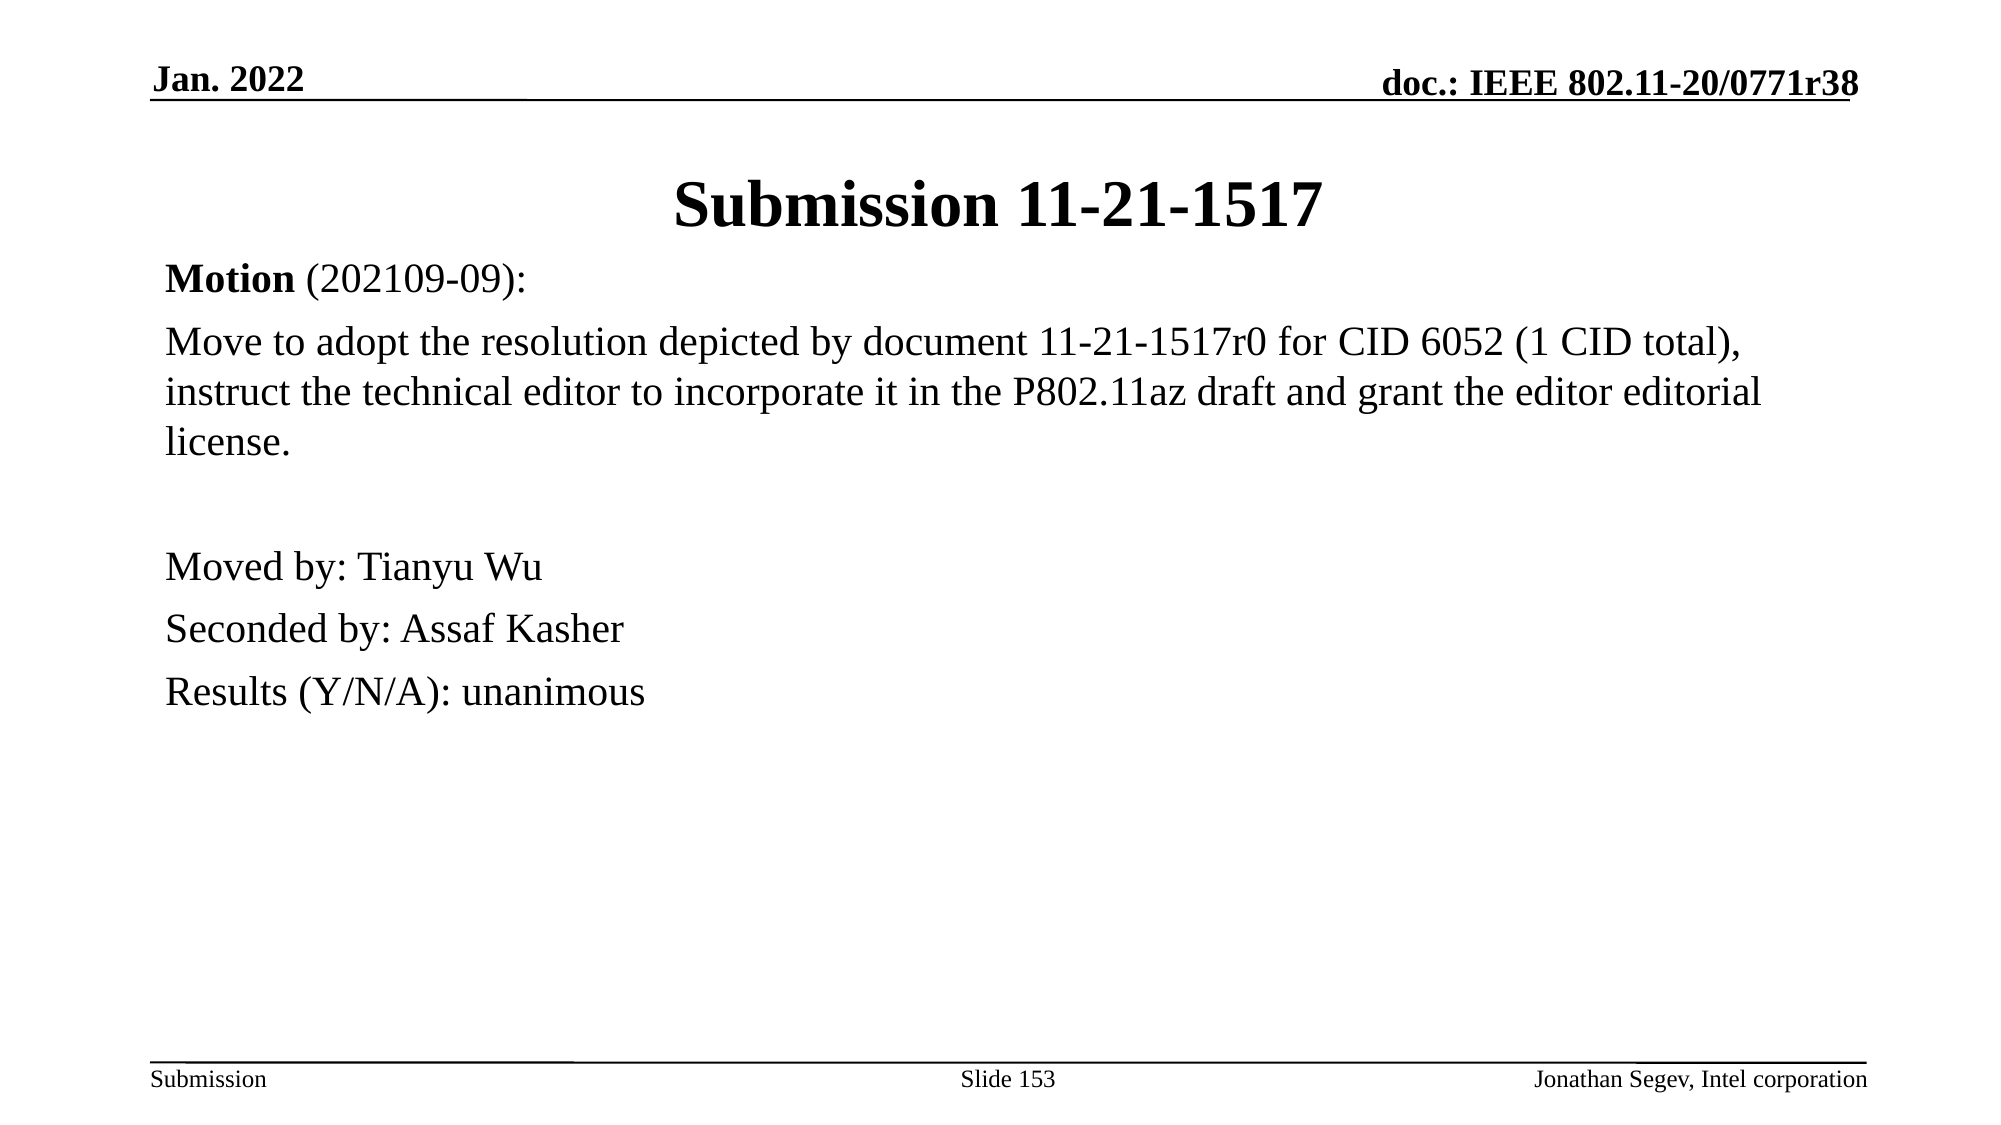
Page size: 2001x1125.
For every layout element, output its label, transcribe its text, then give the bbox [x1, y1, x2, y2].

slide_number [152, 54, 563, 100]
slide_number Slide 153 [950, 1061, 1067, 1123]
list Motion (202109-09): Move to adopt the resolution depicted by document 11-21-1517r0 for CID 6052 (1 CID total), instruct the technical editor to incorporate it in the P802.11az draft and grant the editor editorial license. Moved by: Tianyu Wu Seconded by: Assaf Kasher Results (Y/N/A): unanimous [149, 243, 1850, 1000]
footer Jonathan Segev, Intel corporation [1171, 1061, 1869, 1093]
title Submission 11-21-1517 [149, 112, 1850, 243]
